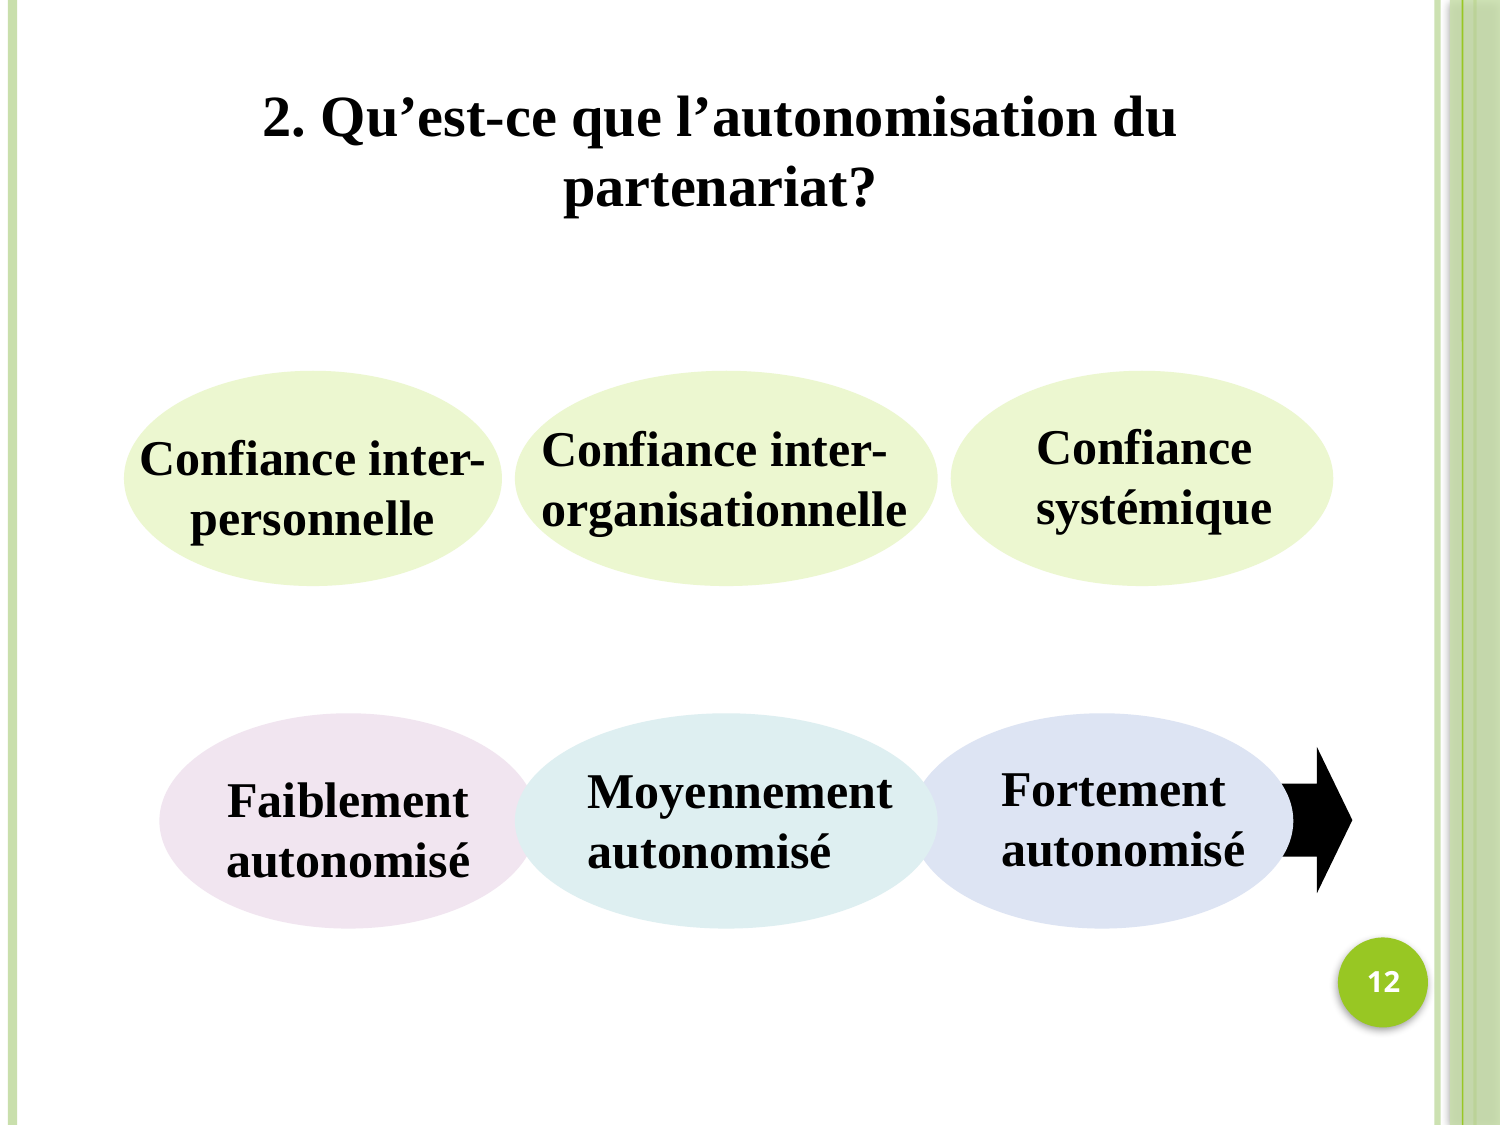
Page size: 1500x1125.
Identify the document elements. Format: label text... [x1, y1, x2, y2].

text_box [111, 712, 1353, 930]
text_box [1360, 758, 1489, 834]
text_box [76, 370, 511, 587]
text_box 2. Qu’est-ce que l’autonomisation du partenariat? [123, 70, 1317, 226]
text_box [966, 370, 1334, 587]
slide_number 12 [1333, 940, 1434, 1027]
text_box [514, 370, 964, 587]
